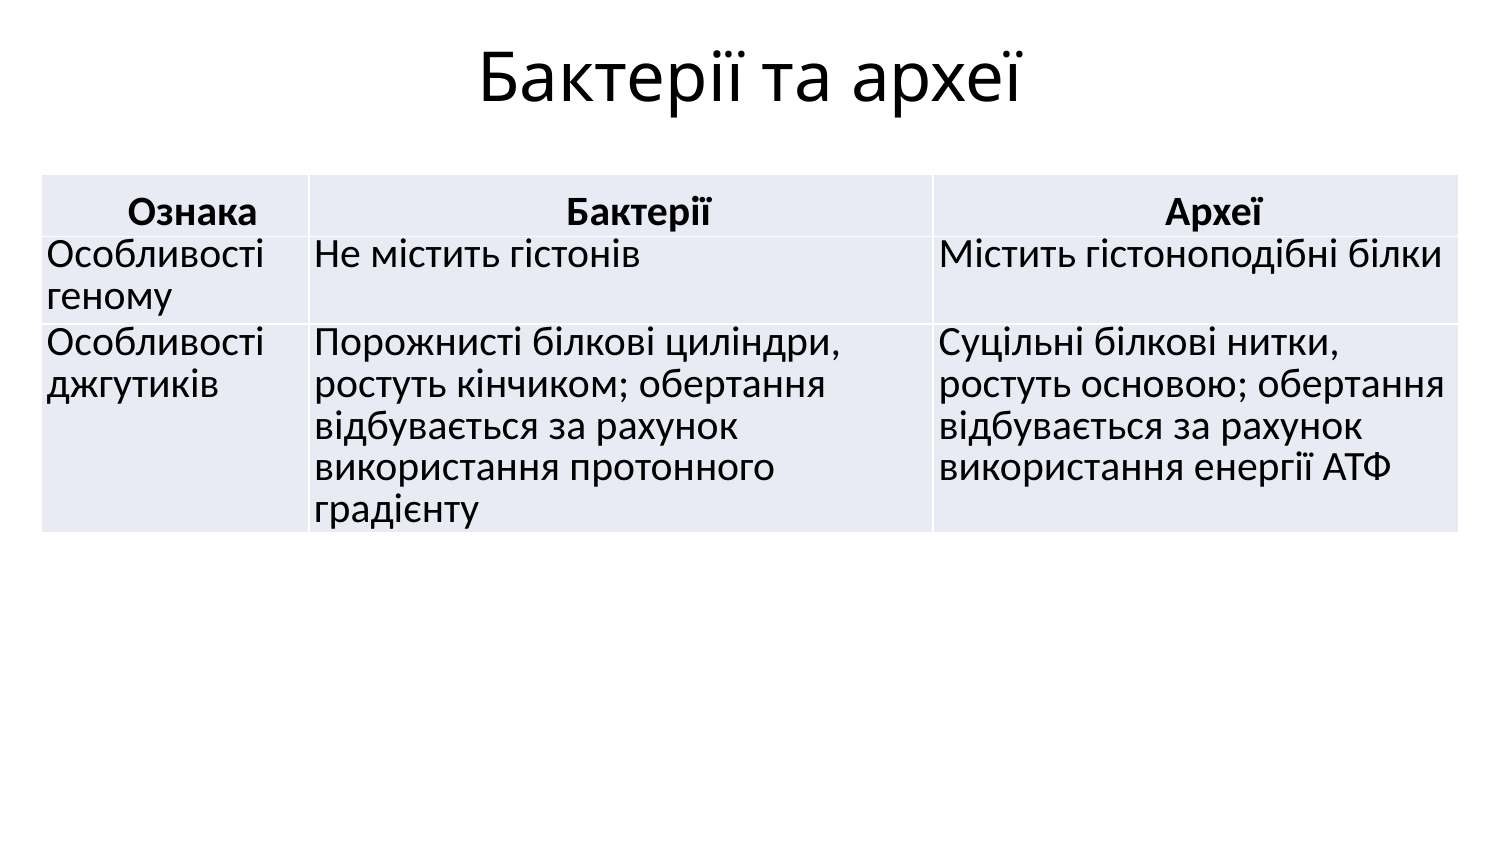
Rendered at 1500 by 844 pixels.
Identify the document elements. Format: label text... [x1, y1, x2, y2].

table_cell Не містить гістонів [310, 237, 932, 323]
table_header Археї [934, 175, 1458, 236]
table_cell Містить гістоноподібні білки [934, 237, 1458, 323]
table_header Ознака [42, 175, 308, 236]
title Бактерії та археї [103, 33, 1397, 124]
table_cell Особливості геному [42, 237, 308, 323]
table_header Бактерії [310, 175, 932, 236]
table_cell Суцільні білкові нитки, ростуть основою; обертання відбувається за рахунок використання енергії АТФ [934, 325, 1458, 532]
table_cell Особливості джгутиків [42, 325, 308, 532]
table_cell Порожнисті білкові циліндри, ростуть кінчиком; обертання відбувається за рахунок використання протонного градієнту [310, 325, 932, 532]
